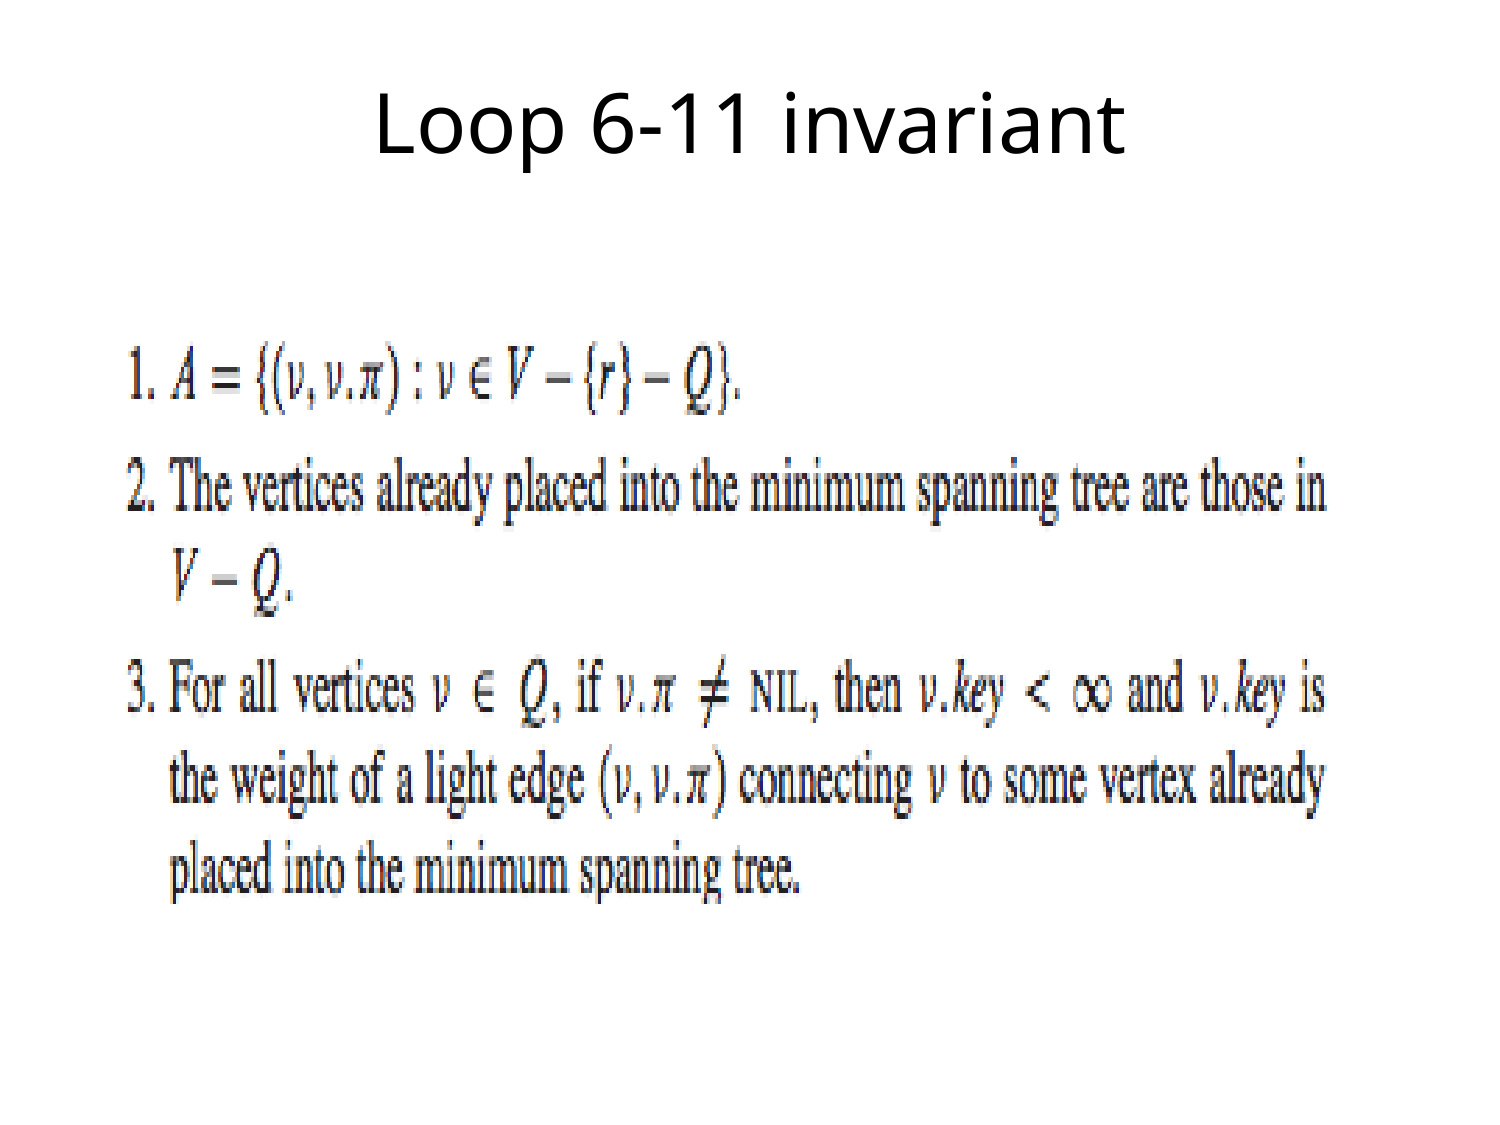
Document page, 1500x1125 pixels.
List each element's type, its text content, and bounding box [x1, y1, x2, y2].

picture [87, 288, 1362, 905]
subtitle [36, 204, 1419, 1125]
title Loop 6-11 invariant [112, 0, 1388, 204]
